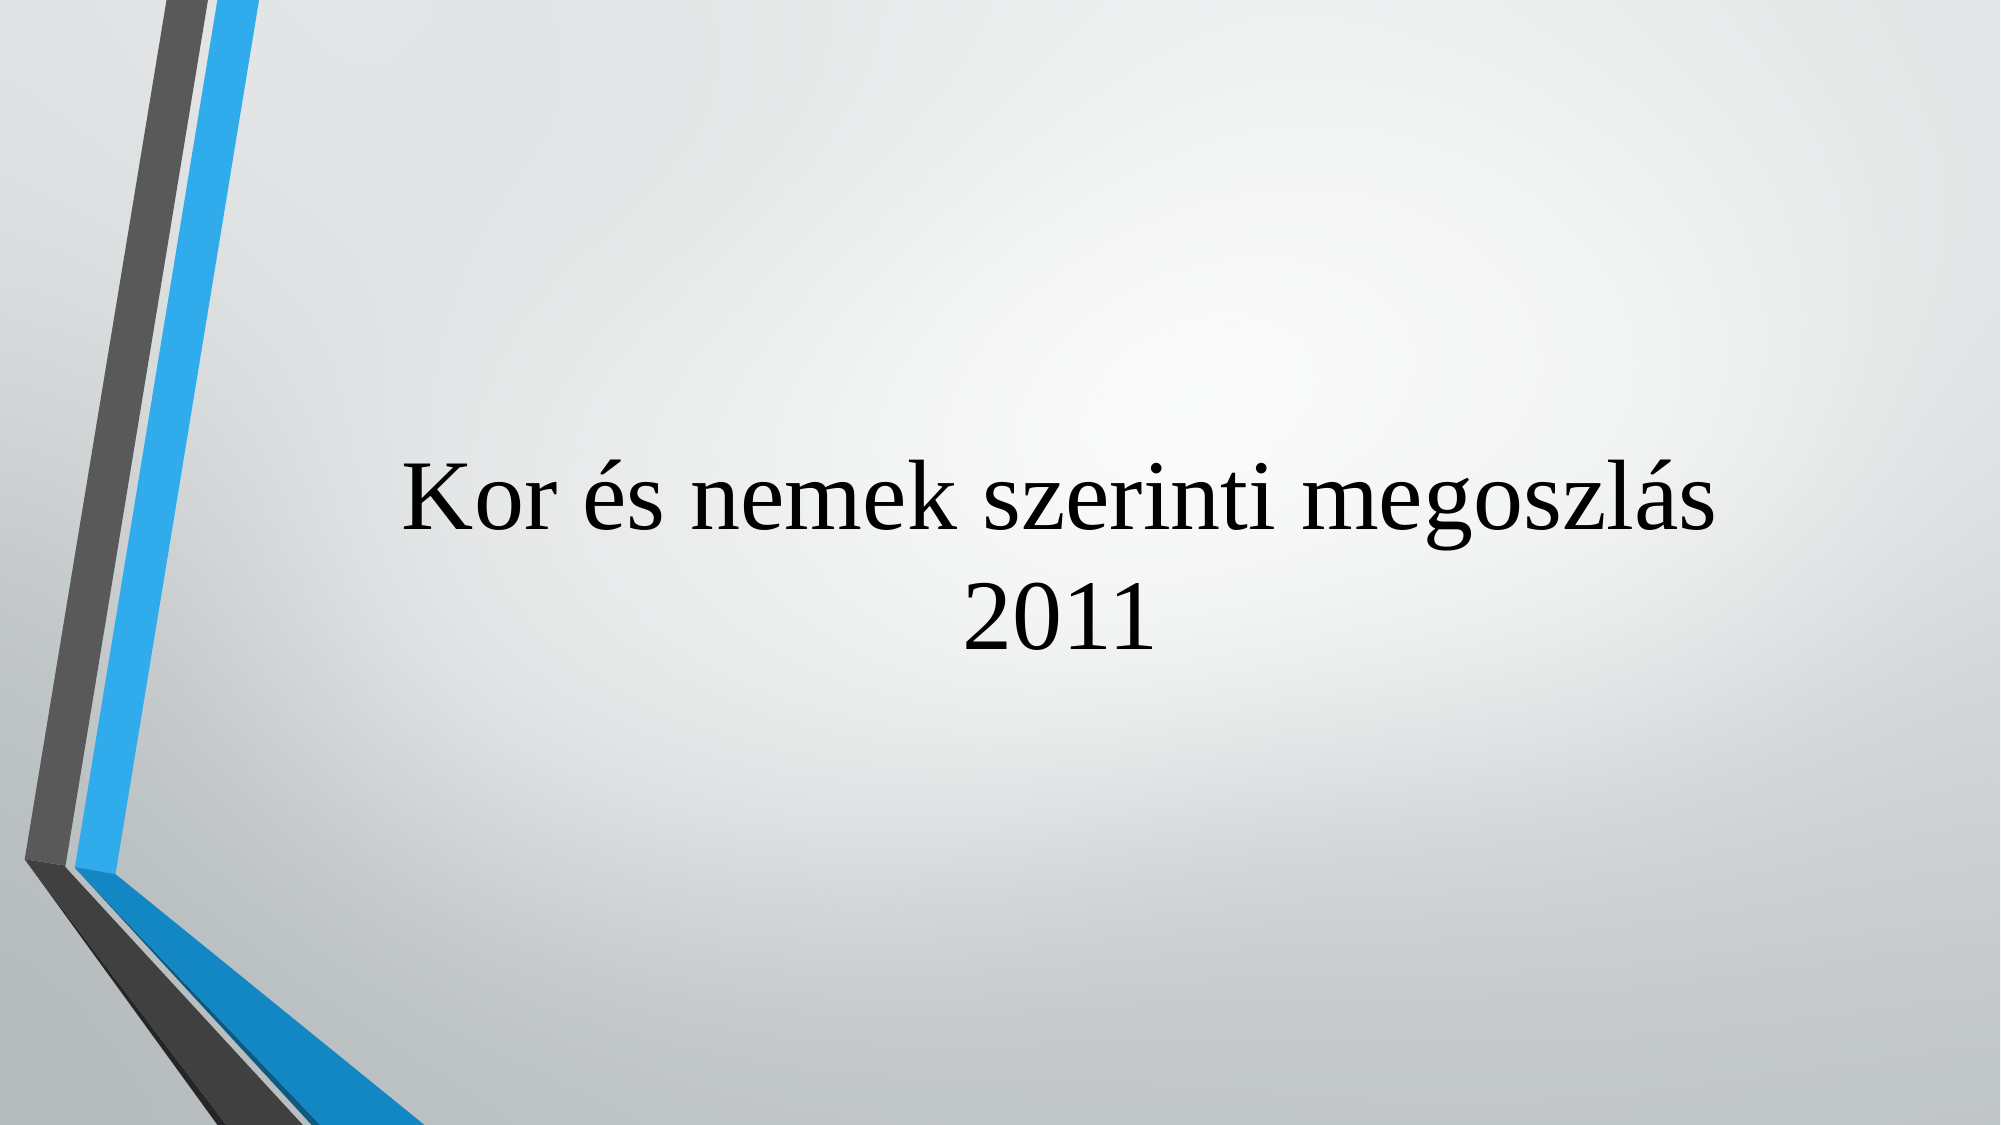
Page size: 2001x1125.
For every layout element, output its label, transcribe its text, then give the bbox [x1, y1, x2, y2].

title Kor és nemek szerinti megoszlás 2011 [238, 405, 1883, 693]
